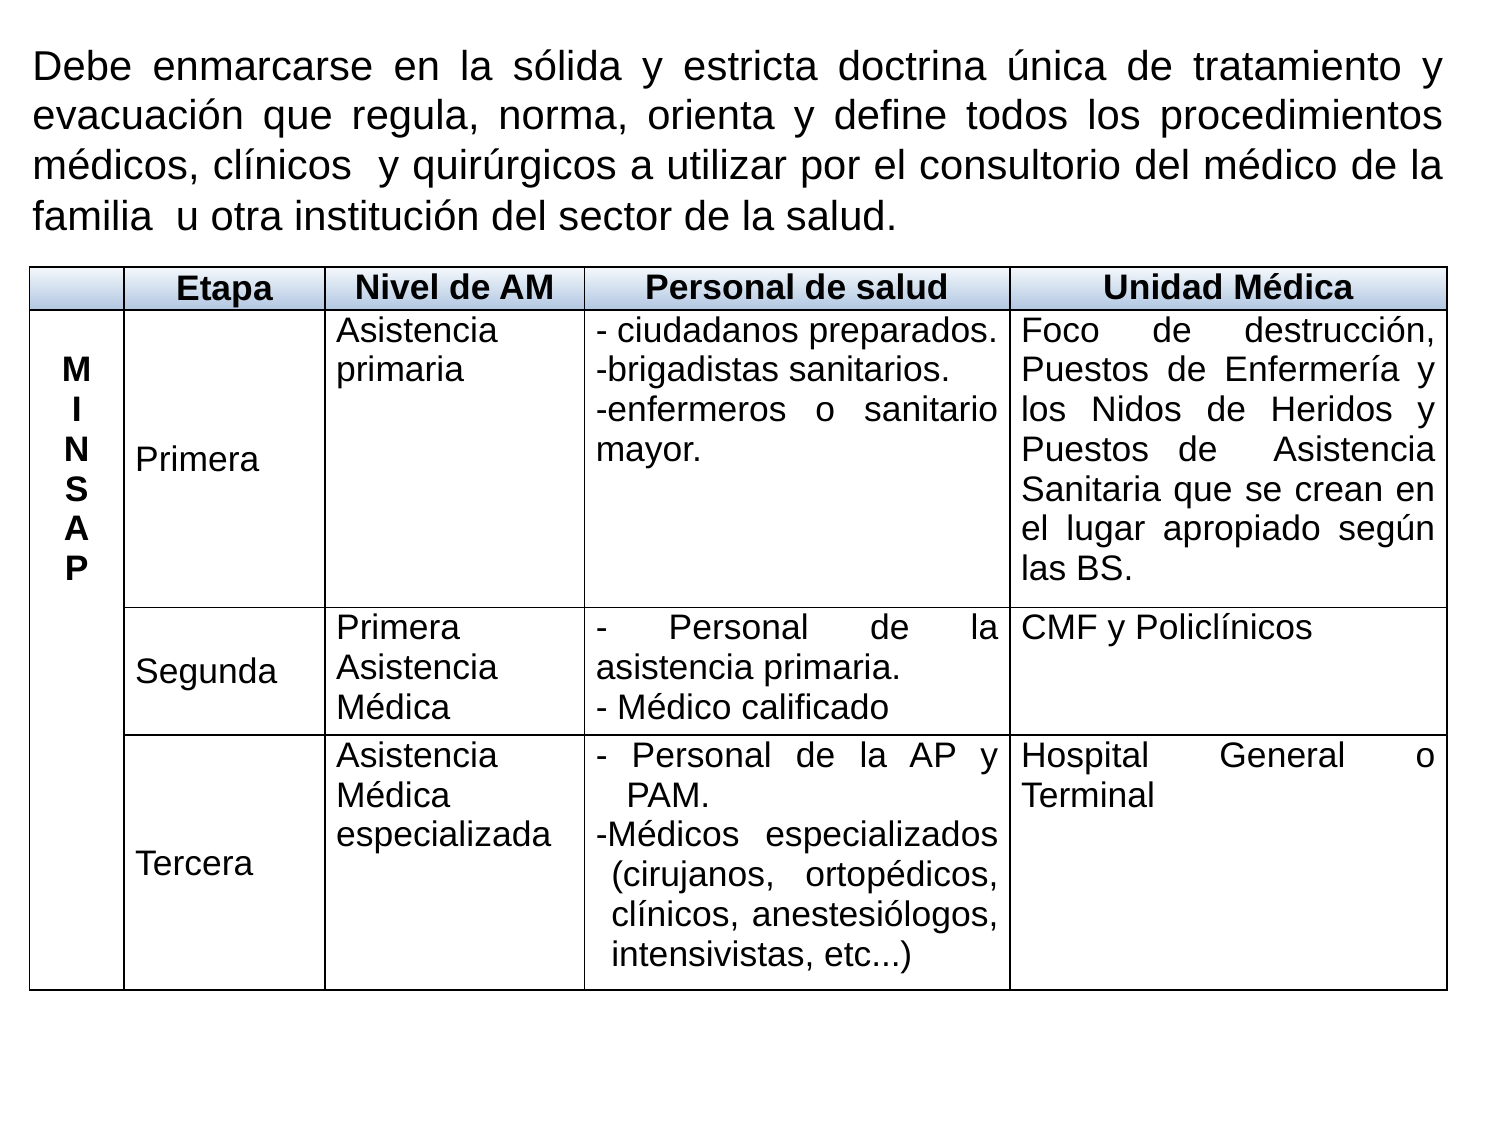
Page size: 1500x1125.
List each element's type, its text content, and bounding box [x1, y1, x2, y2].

table_header Personal de salud [585, 268, 1009, 309]
table_cell Primera [125, 311, 324, 607]
table_cell M I N S A P [30, 311, 123, 989]
table_cell Tercera [125, 736, 324, 989]
table_cell Foco de destrucción, Puestos de Enfermería y los Nidos de Heridos y Puestos de Asistencia Sanitaria que se crean en el lugar apropiado según las BS. [1011, 311, 1446, 607]
table_cell Asistencia Médica especializada [326, 736, 584, 989]
table_header [30, 268, 123, 309]
table_cell Segunda [125, 608, 324, 734]
table_header Unidad Médica [1011, 268, 1446, 309]
table_cell Asistencia primaria [326, 311, 584, 607]
table_cell - Personal de la AP y PAM. -Médicos especializados (cirujanos, ortopédicos, clínicos, anestesiólogos, intensivistas, etc...) [585, 736, 1009, 989]
table_cell Hospital General o Terminal [1011, 736, 1446, 989]
text_box Debe enmarcarse en la sólida y estricta doctrina única de tratamiento y evacuación que regula, norma, orienta y define todos los procedimientos médicos, clínicos y quirúrgicos a utilizar por el consultorio del médico de la familia u otra institución del sector de la salud. [17, 30, 1459, 246]
table_cell - Personal de la asistencia primaria. - Médico calificado [585, 608, 1009, 734]
table_header Etapa [125, 268, 324, 309]
table_cell CMF y Policlínicos [1011, 608, 1446, 734]
table_cell - ciudadanos preparados. -brigadistas sanitarios. -enfermeros o sanitario mayor. [585, 311, 1009, 607]
table_header Nivel de AM [326, 268, 584, 309]
table_cell Primera Asistencia Médica [326, 608, 584, 734]
